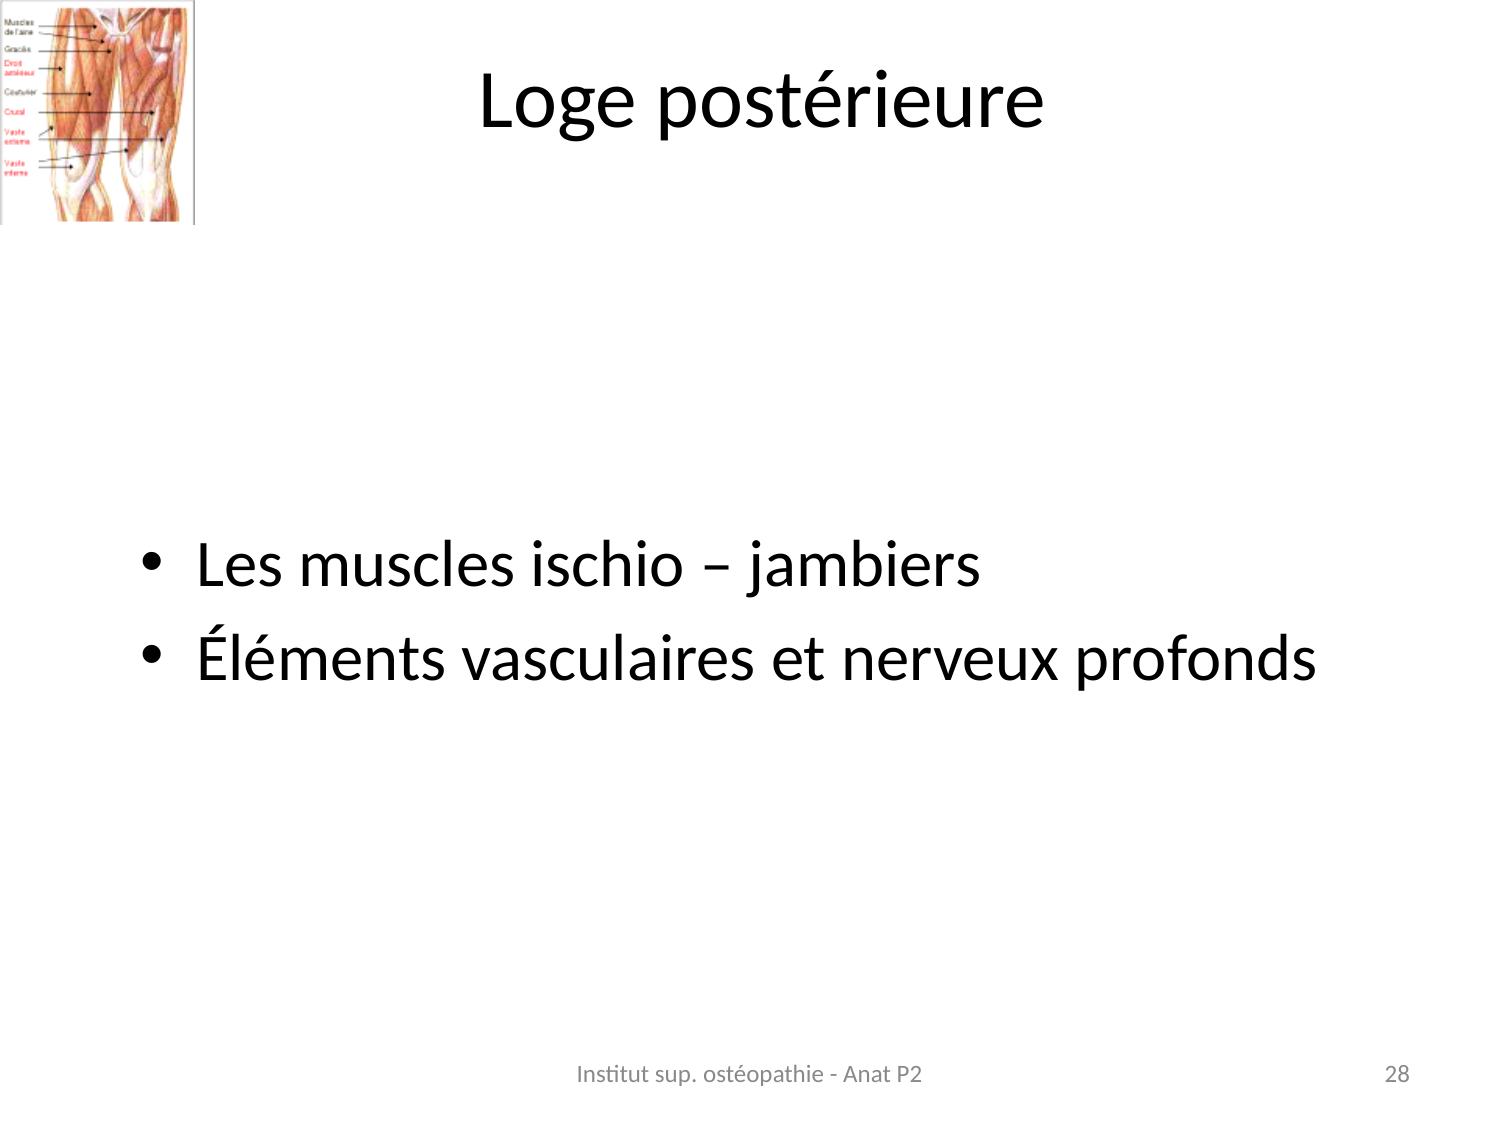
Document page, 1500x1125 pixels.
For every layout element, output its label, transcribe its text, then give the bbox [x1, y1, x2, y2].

list Les muscles ischio – jambiers Éléments vasculaires et nerveux profonds [124, 512, 1363, 738]
footer Institut sup. ostéopathie - Anat P2 [512, 1042, 988, 1103]
title Loge postérieure [196, 0, 1438, 201]
slide_number 28 [1074, 1042, 1425, 1103]
picture [0, 0, 195, 226]
